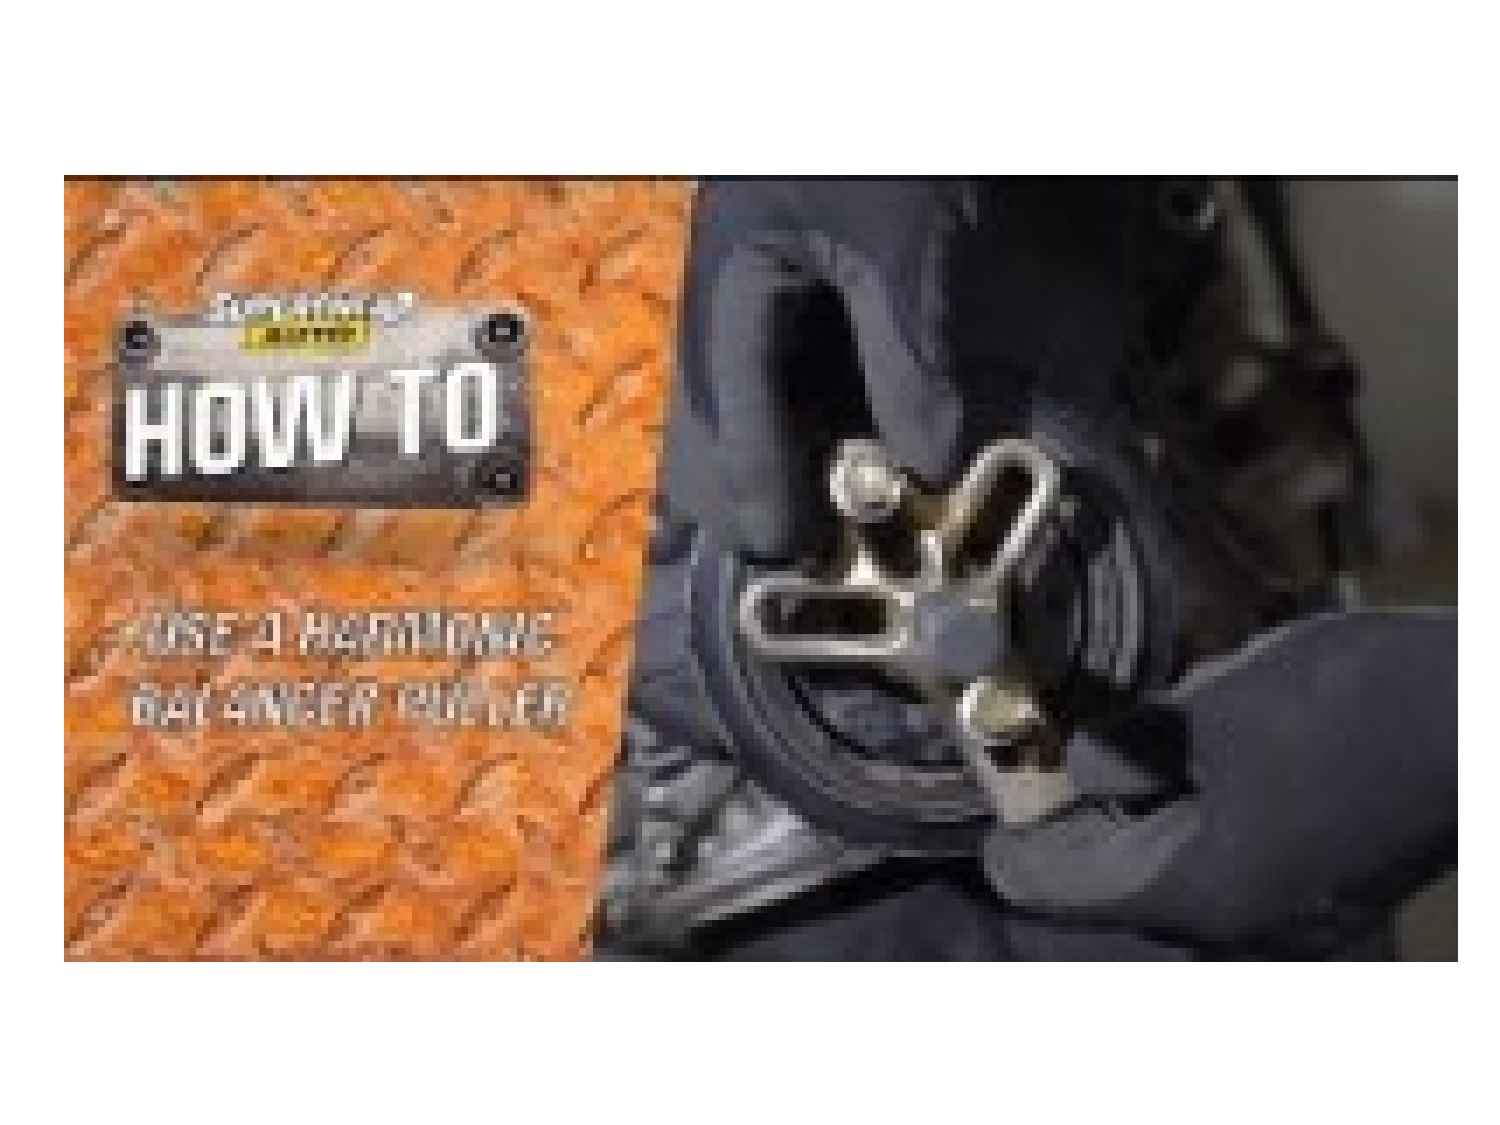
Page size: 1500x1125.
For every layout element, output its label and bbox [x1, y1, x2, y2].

text_box [63, 174, 1459, 963]
